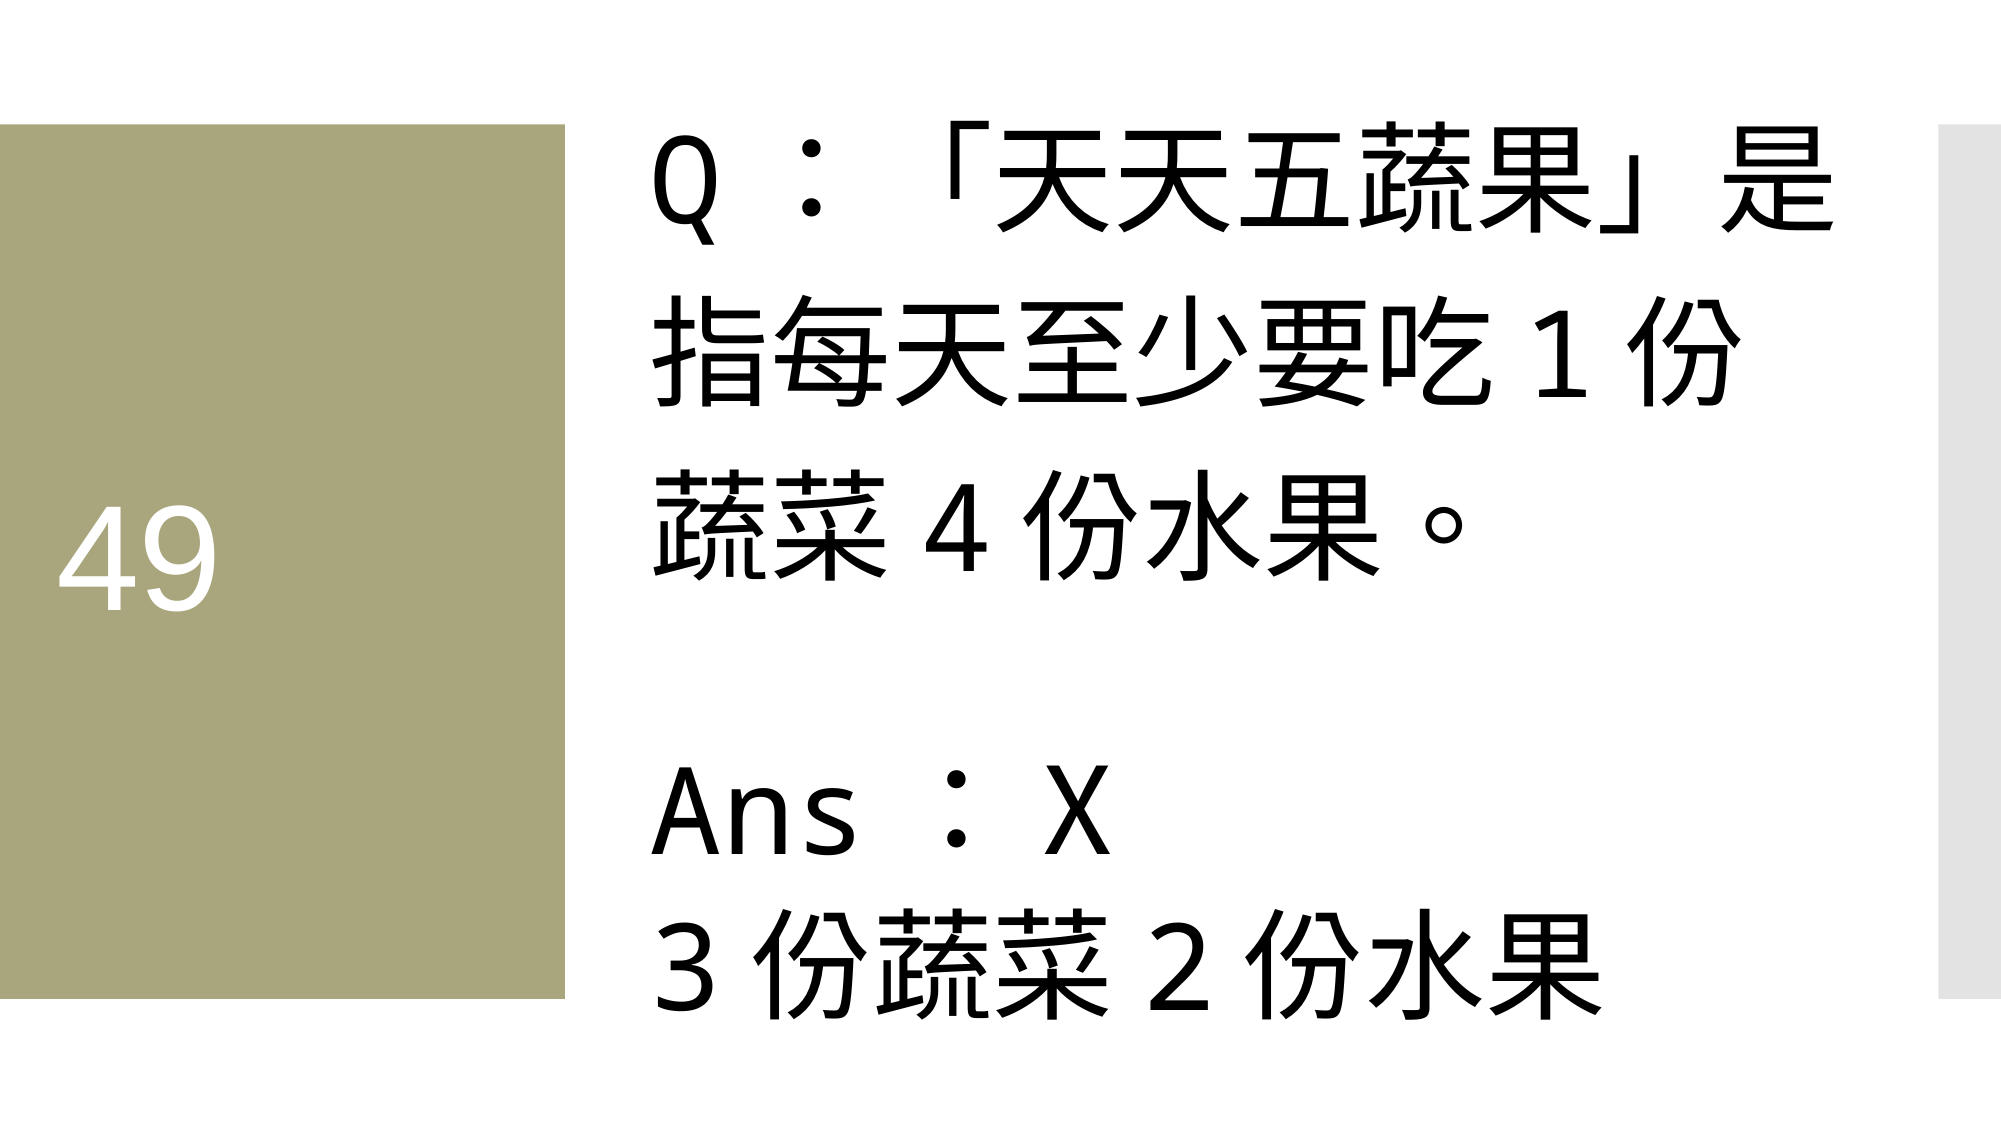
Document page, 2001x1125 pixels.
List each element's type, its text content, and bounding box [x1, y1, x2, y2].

list Q：「天天五蔬果」是指每天至少要吃1份蔬菜4份水果。 Ans：Ⅹ 3份蔬菜2份水果 [634, 60, 1869, 1050]
title 49 [41, 184, 525, 940]
